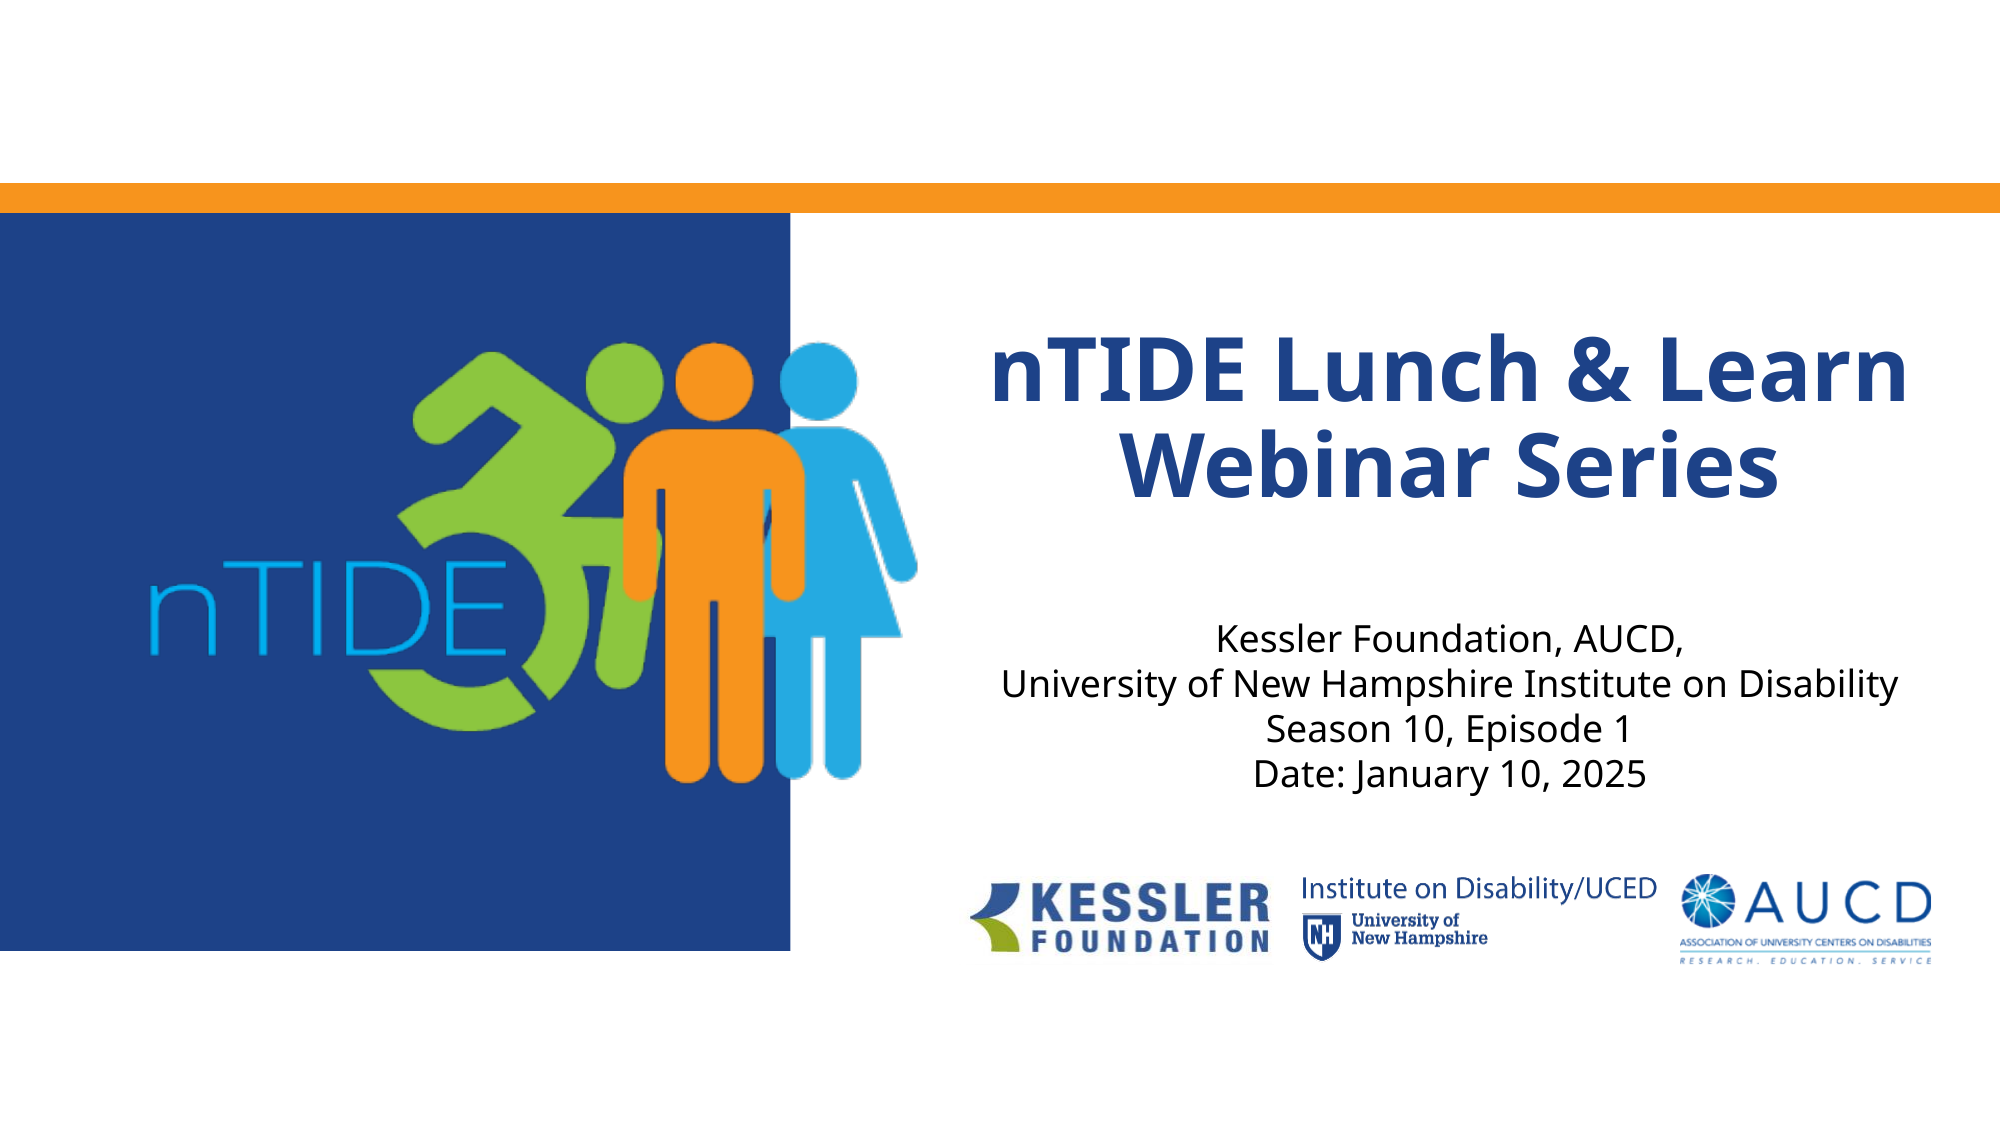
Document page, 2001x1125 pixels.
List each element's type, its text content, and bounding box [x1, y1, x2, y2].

title nTIDE Lunch & Learn Webinar Series [971, 301, 1930, 540]
subtitle Kessler Foundation, AUCD, University of New Hampshire Institute on Disability Season 10, Episode 1 Date: January 10, 2025 [971, 585, 1930, 826]
picture [121, 327, 951, 826]
picture [1293, 869, 1662, 972]
picture [1680, 874, 1935, 967]
picture [959, 876, 1274, 965]
